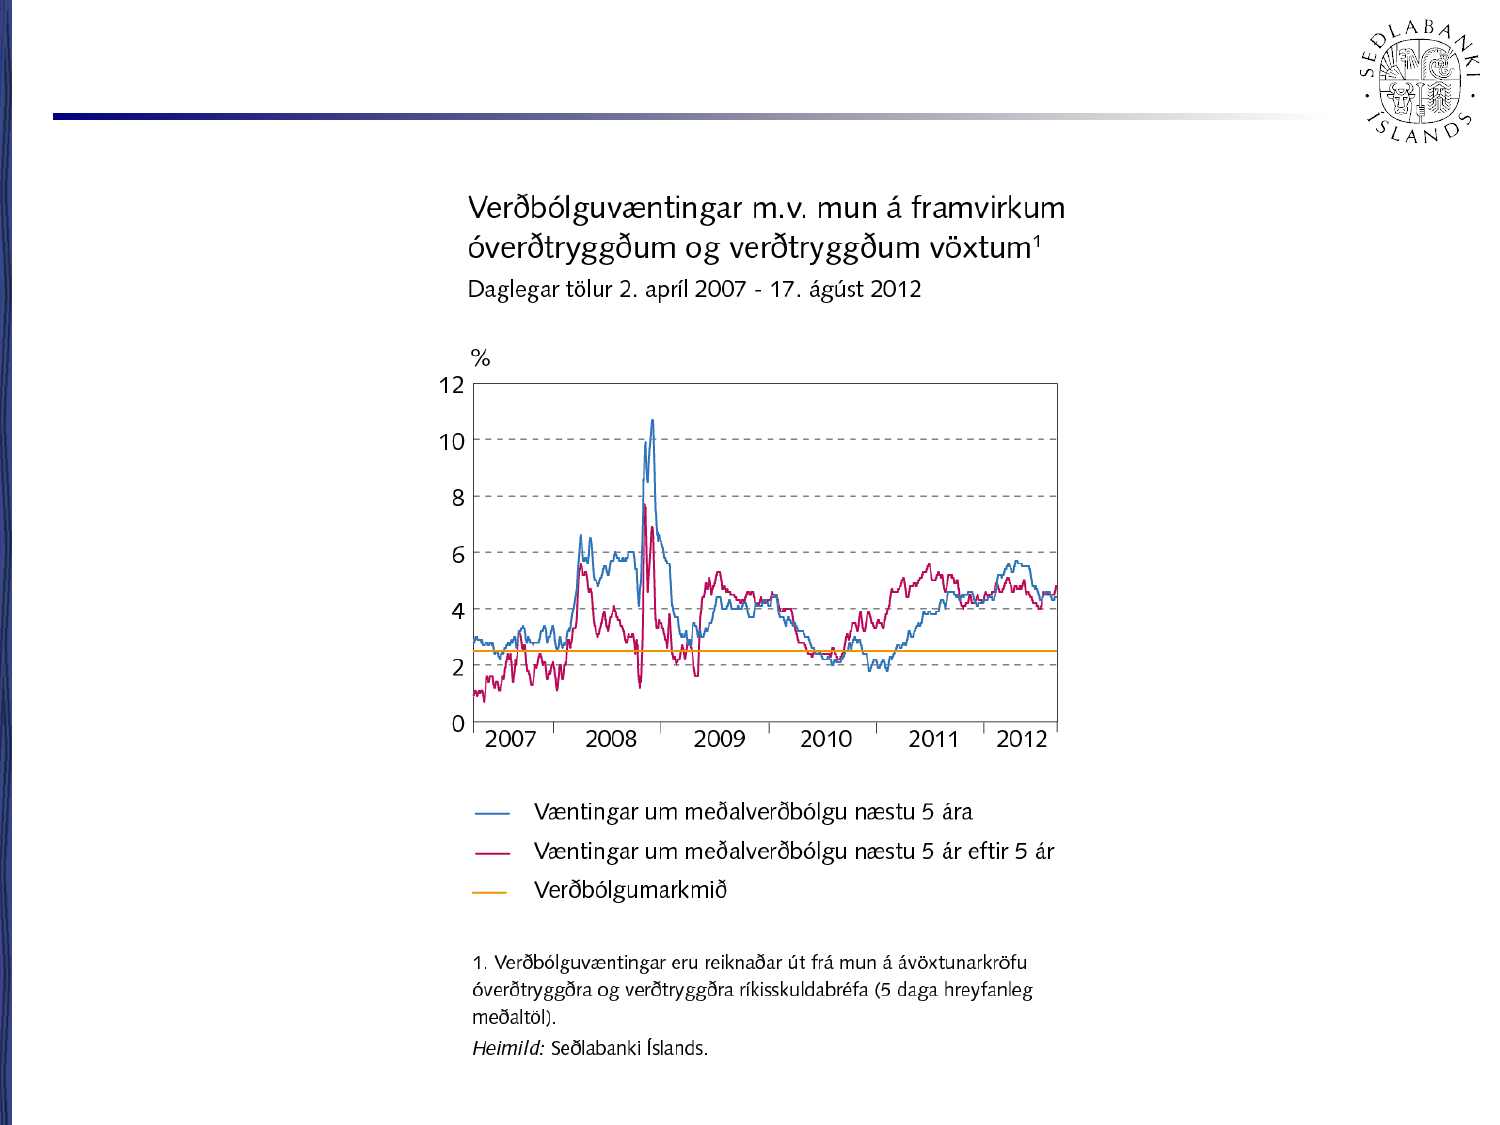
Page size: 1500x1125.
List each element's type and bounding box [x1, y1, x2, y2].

list [438, 148, 1074, 1059]
picture [1357, 18, 1482, 149]
picture [0, 0, 12, 1125]
